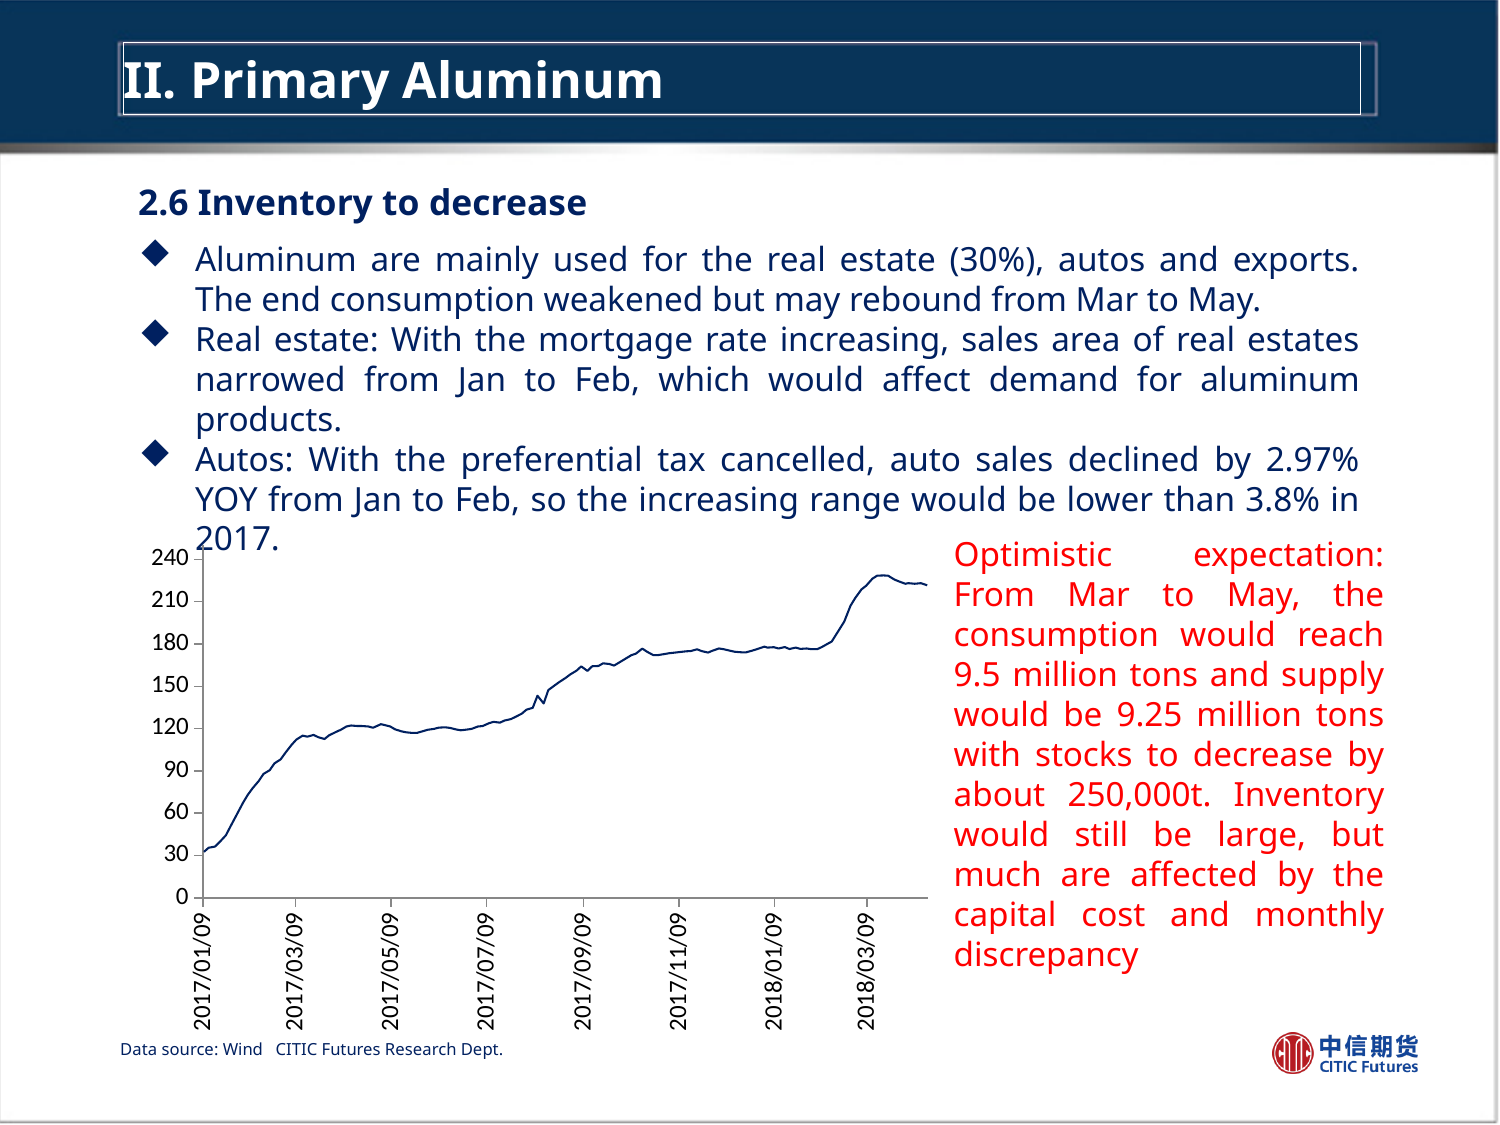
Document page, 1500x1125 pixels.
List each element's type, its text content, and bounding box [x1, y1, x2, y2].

title II. Primary Aluminum [123, 42, 1361, 115]
text_box Optimistic expectation: From Mar to May, the consumption would reach 9.5 million tons and supply would be 9.25 million tons with stocks to decrease by about 250,000t. Inventory would still be large, but much are affected by the capital cost and monthly discrepancy [996, 526, 1400, 1026]
text_box Data source: Wind CITIC Futures Research Dept. [105, 1031, 1131, 1066]
chart [88, 515, 992, 1055]
text_box Aluminum are mainly used for the real estate (30%), autos and exports. The end consumption weakened but may rebound from Mar to May. Real estate: With the mortgage rate increasing, sales area of real estates narrowed from Jan to Feb, which would affect demand for aluminum products. Autos: With the preferential tax cancelled, auto sales declined by 2.97% YOY from Jan to Feb, so the increasing range would be lower than 3.8% in 2017. [123, 230, 1376, 526]
text_box 2.6 Inventory to decrease [0, 168, 1283, 230]
picture [0, 0, 1500, 1125]
